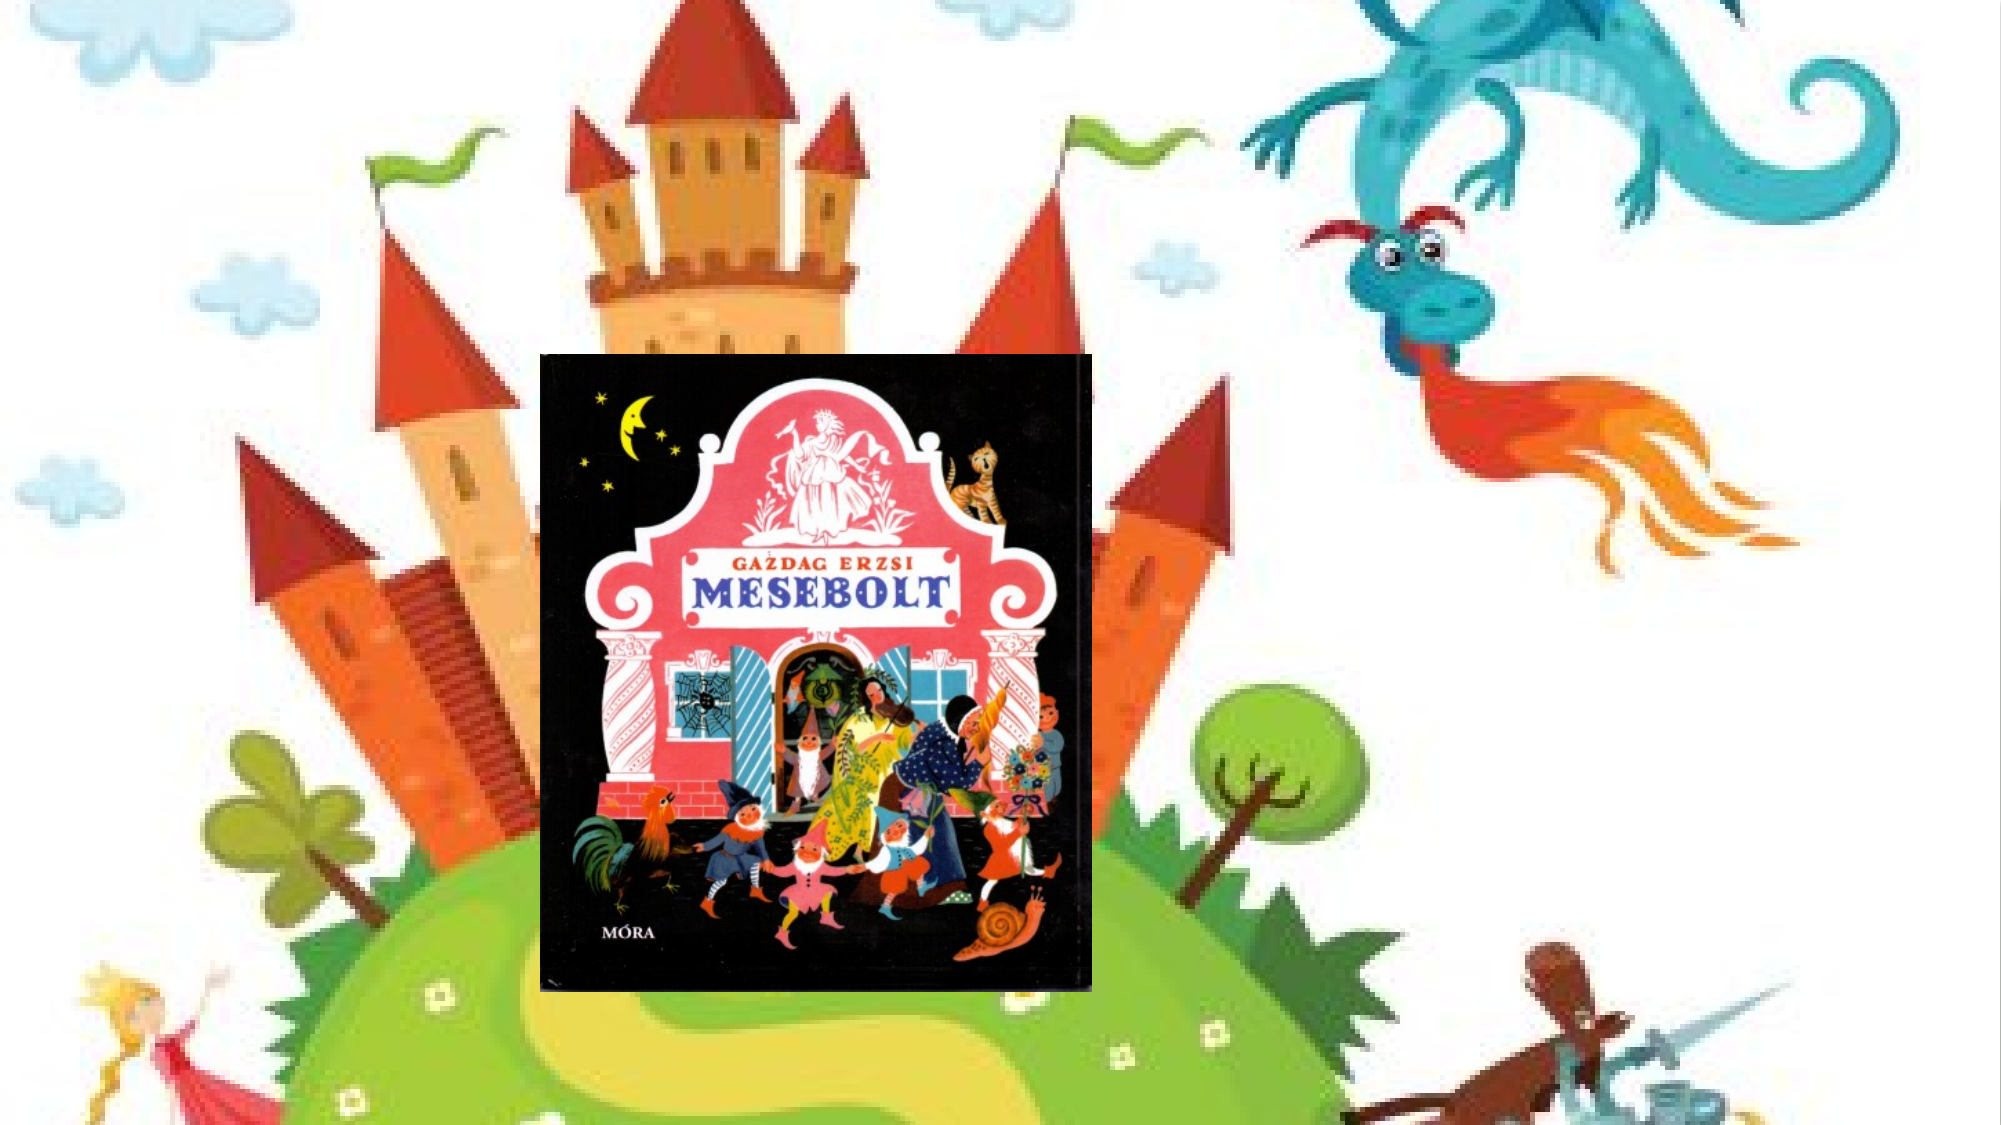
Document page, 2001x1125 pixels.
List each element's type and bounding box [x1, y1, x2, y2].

list [540, 353, 1093, 992]
picture [0, 0, 2000, 1125]
